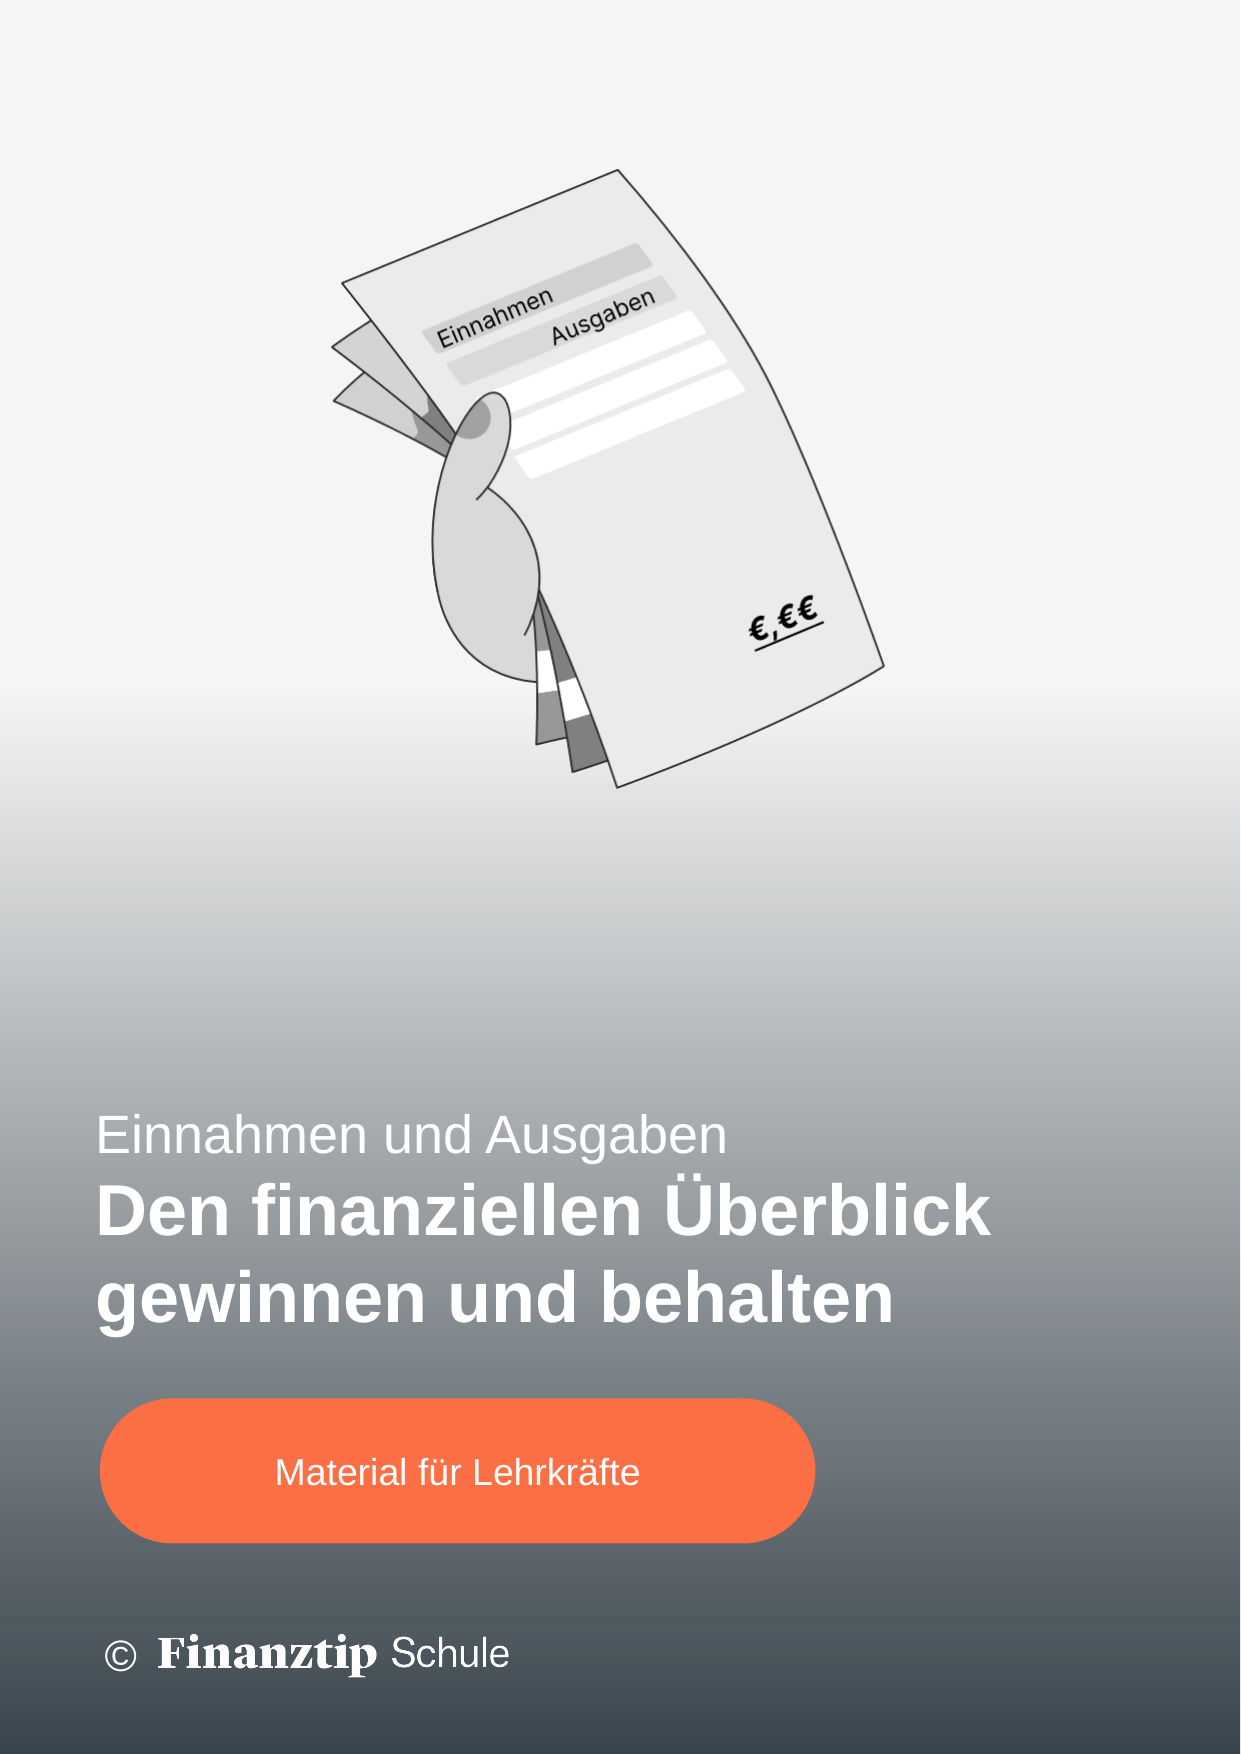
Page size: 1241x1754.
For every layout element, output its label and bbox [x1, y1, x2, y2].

picture [331, 126, 1070, 790]
picture [158, 1626, 511, 1678]
